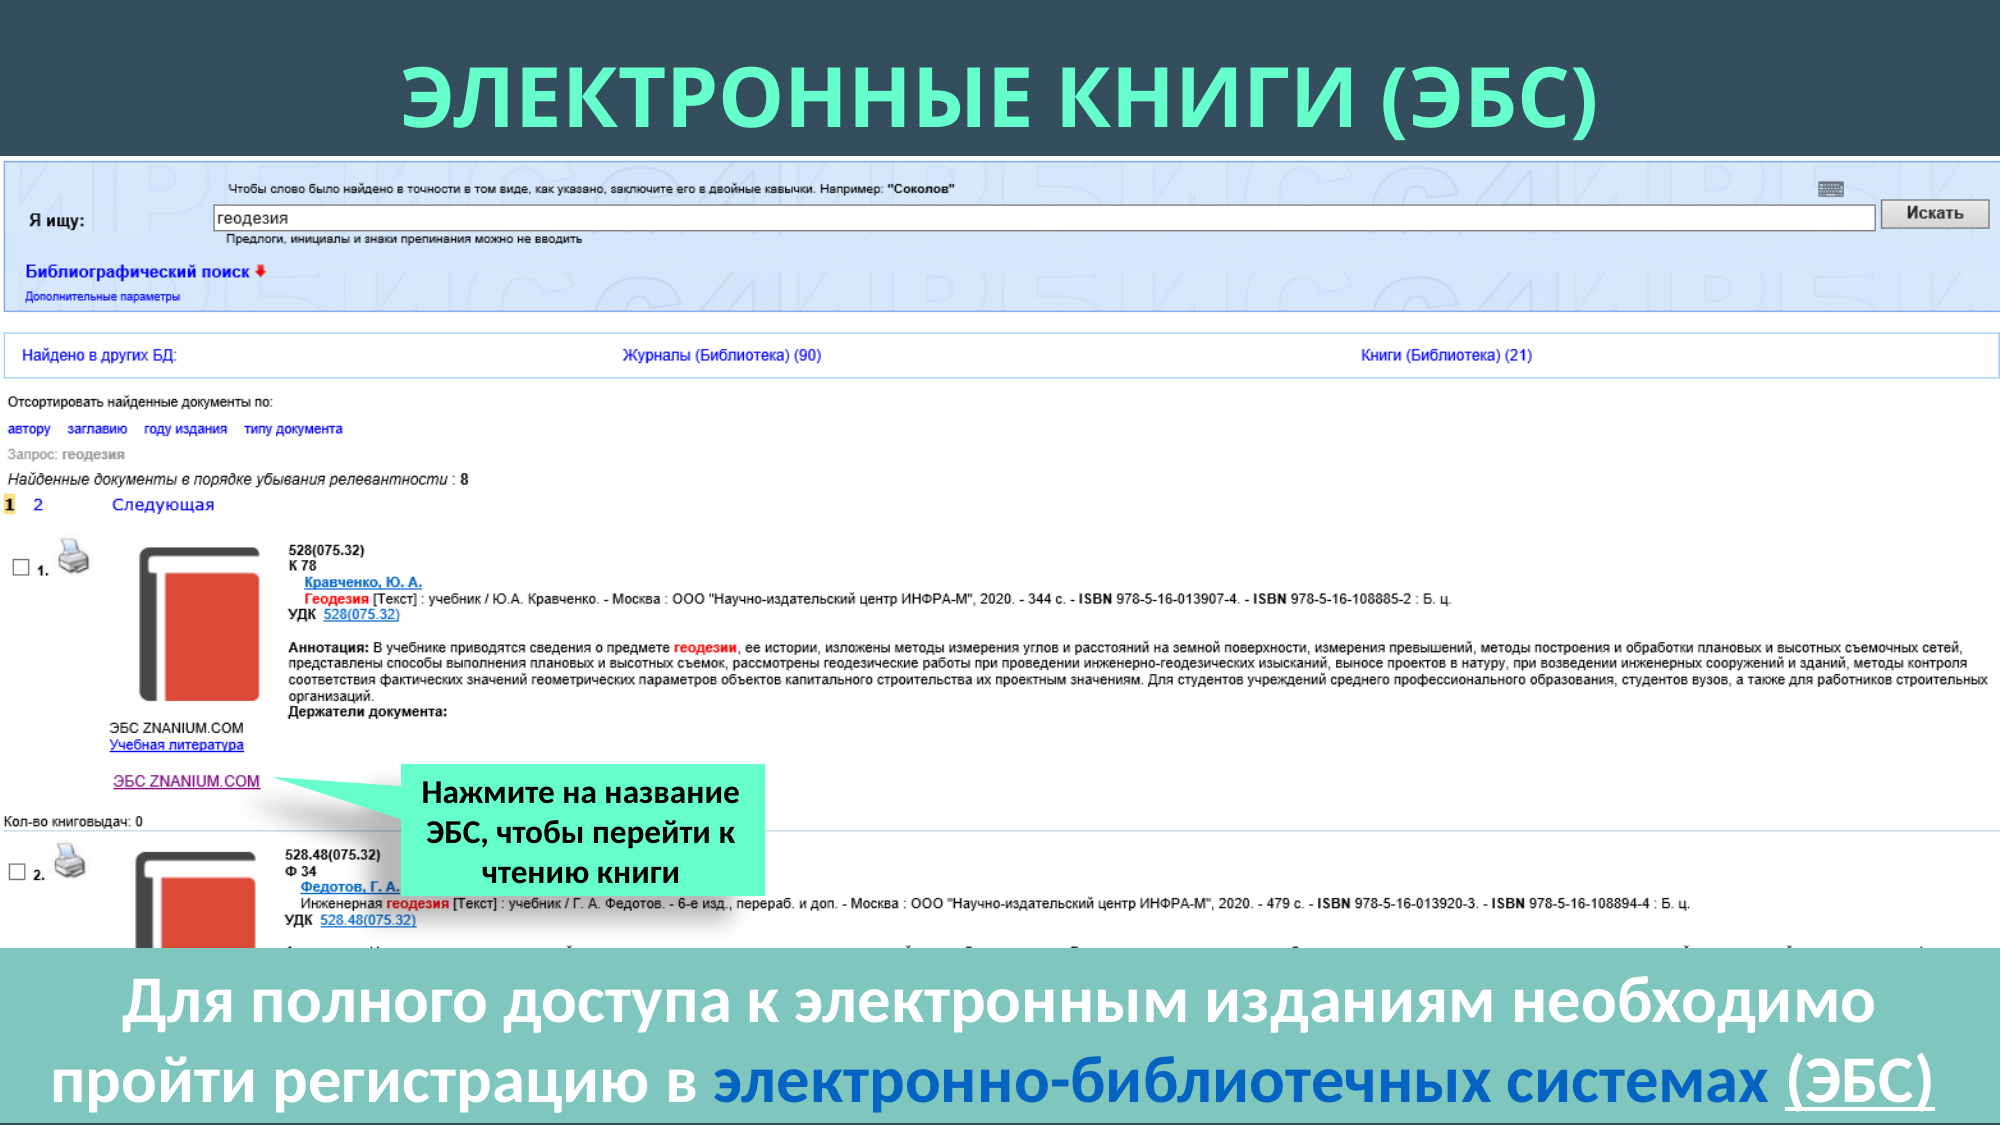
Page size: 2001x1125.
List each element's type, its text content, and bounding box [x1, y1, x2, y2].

text_box ЭЛЕКТРОННЫЕ КНИГИ (ЭБС) [0, 37, 2000, 152]
text_box Для полного доступа к электронным изданиям необходимо пройти регистрацию в электронно-библиотечных системах (ЭБС) [0, 957, 2000, 1123]
picture [0, 156, 2000, 957]
